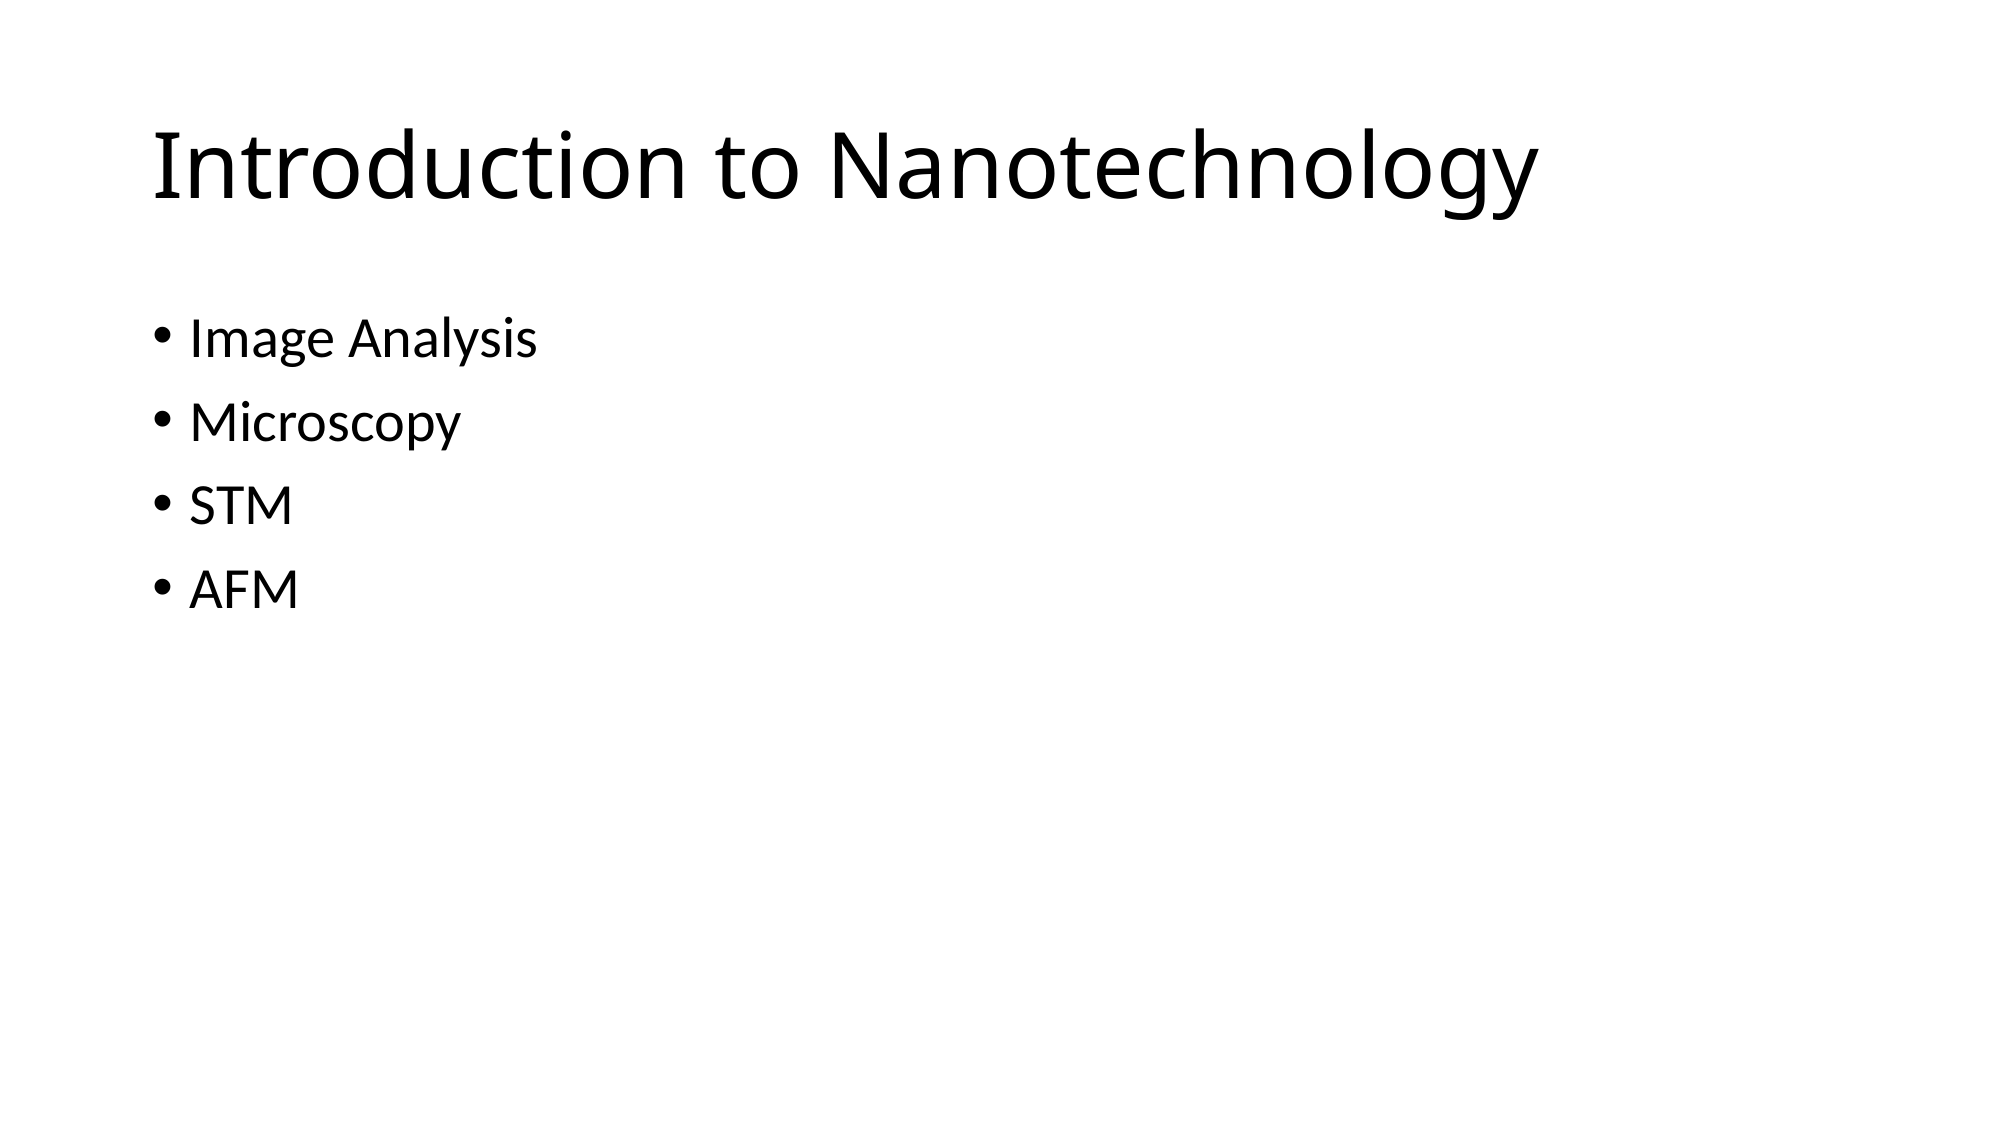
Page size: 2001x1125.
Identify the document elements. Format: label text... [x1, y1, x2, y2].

list Image Analysis Microscopy STM AFM [137, 299, 1863, 1014]
title Introduction to Nanotechnology [137, 59, 1863, 278]
